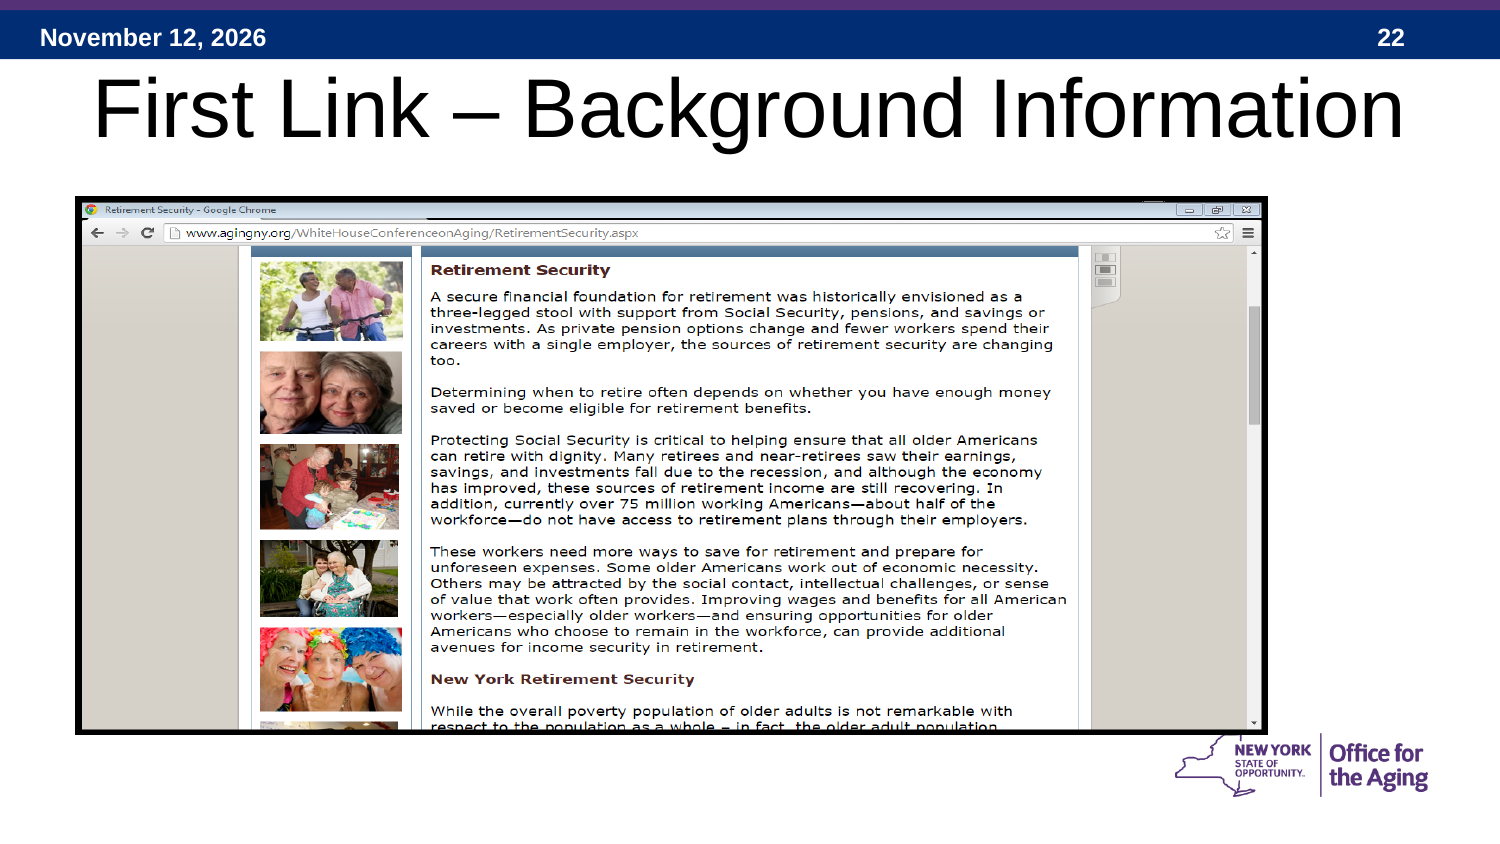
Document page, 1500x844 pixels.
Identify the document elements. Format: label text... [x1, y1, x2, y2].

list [74, 196, 1268, 735]
title First Link – Background Information [75, 33, 1425, 175]
picture [1175, 733, 1428, 797]
